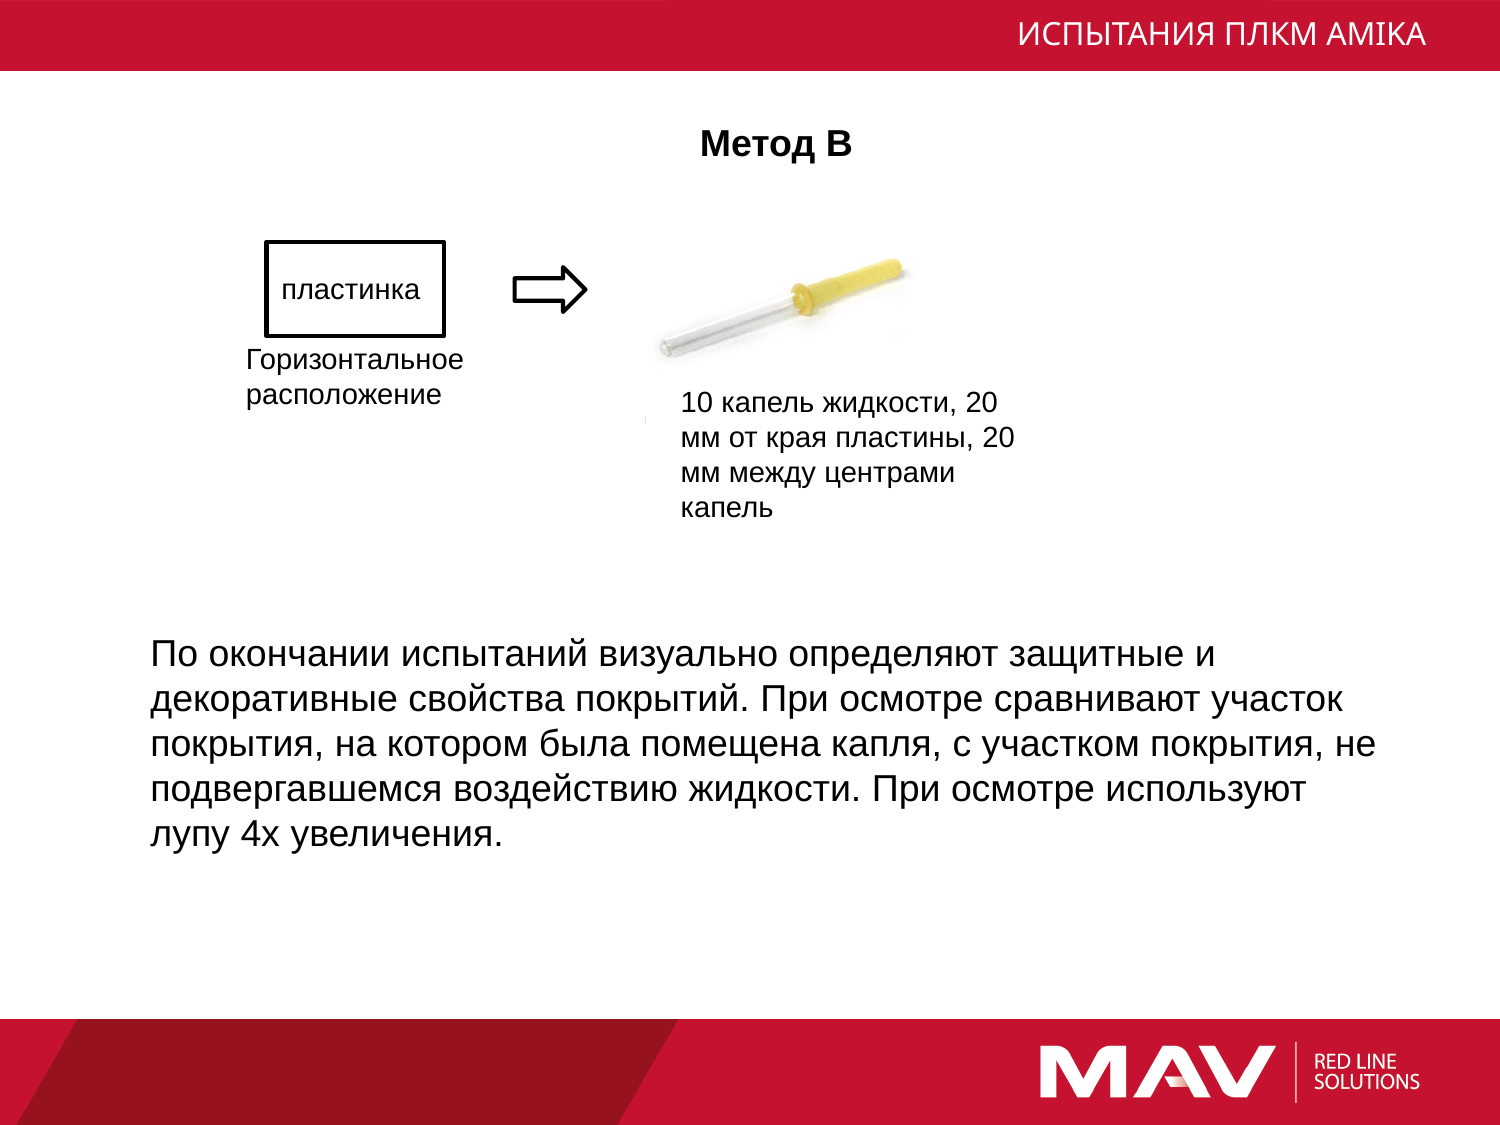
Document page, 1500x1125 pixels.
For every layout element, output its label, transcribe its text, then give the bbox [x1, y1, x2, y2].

text_box пластинка [266, 263, 444, 313]
text_box По окончании испытаний визуально определяют защитные и декоративные свойства покрытий. При осмотре сравнивают участок покрытия, на котором была помещена капля, с участком покрытия, не подвергавшемся воздействию жидкости. При осмотре используют лупу 4х увеличения. [135, 621, 1400, 862]
text_box [264, 240, 446, 333]
text_box 10 капель жидкости, 20 мм от края пластины, 20 мм между центрами капель [665, 376, 1036, 531]
picture [0, 1019, 1500, 1125]
picture [642, 174, 918, 450]
text_box [512, 265, 588, 314]
title ИСПЫТАНИЯ ПЛКМ AMIKA [129, 5, 1441, 59]
text_box Горизонтальное расположение [231, 333, 480, 454]
picture [0, 0, 1500, 71]
text_box Метод В [682, 112, 872, 172]
